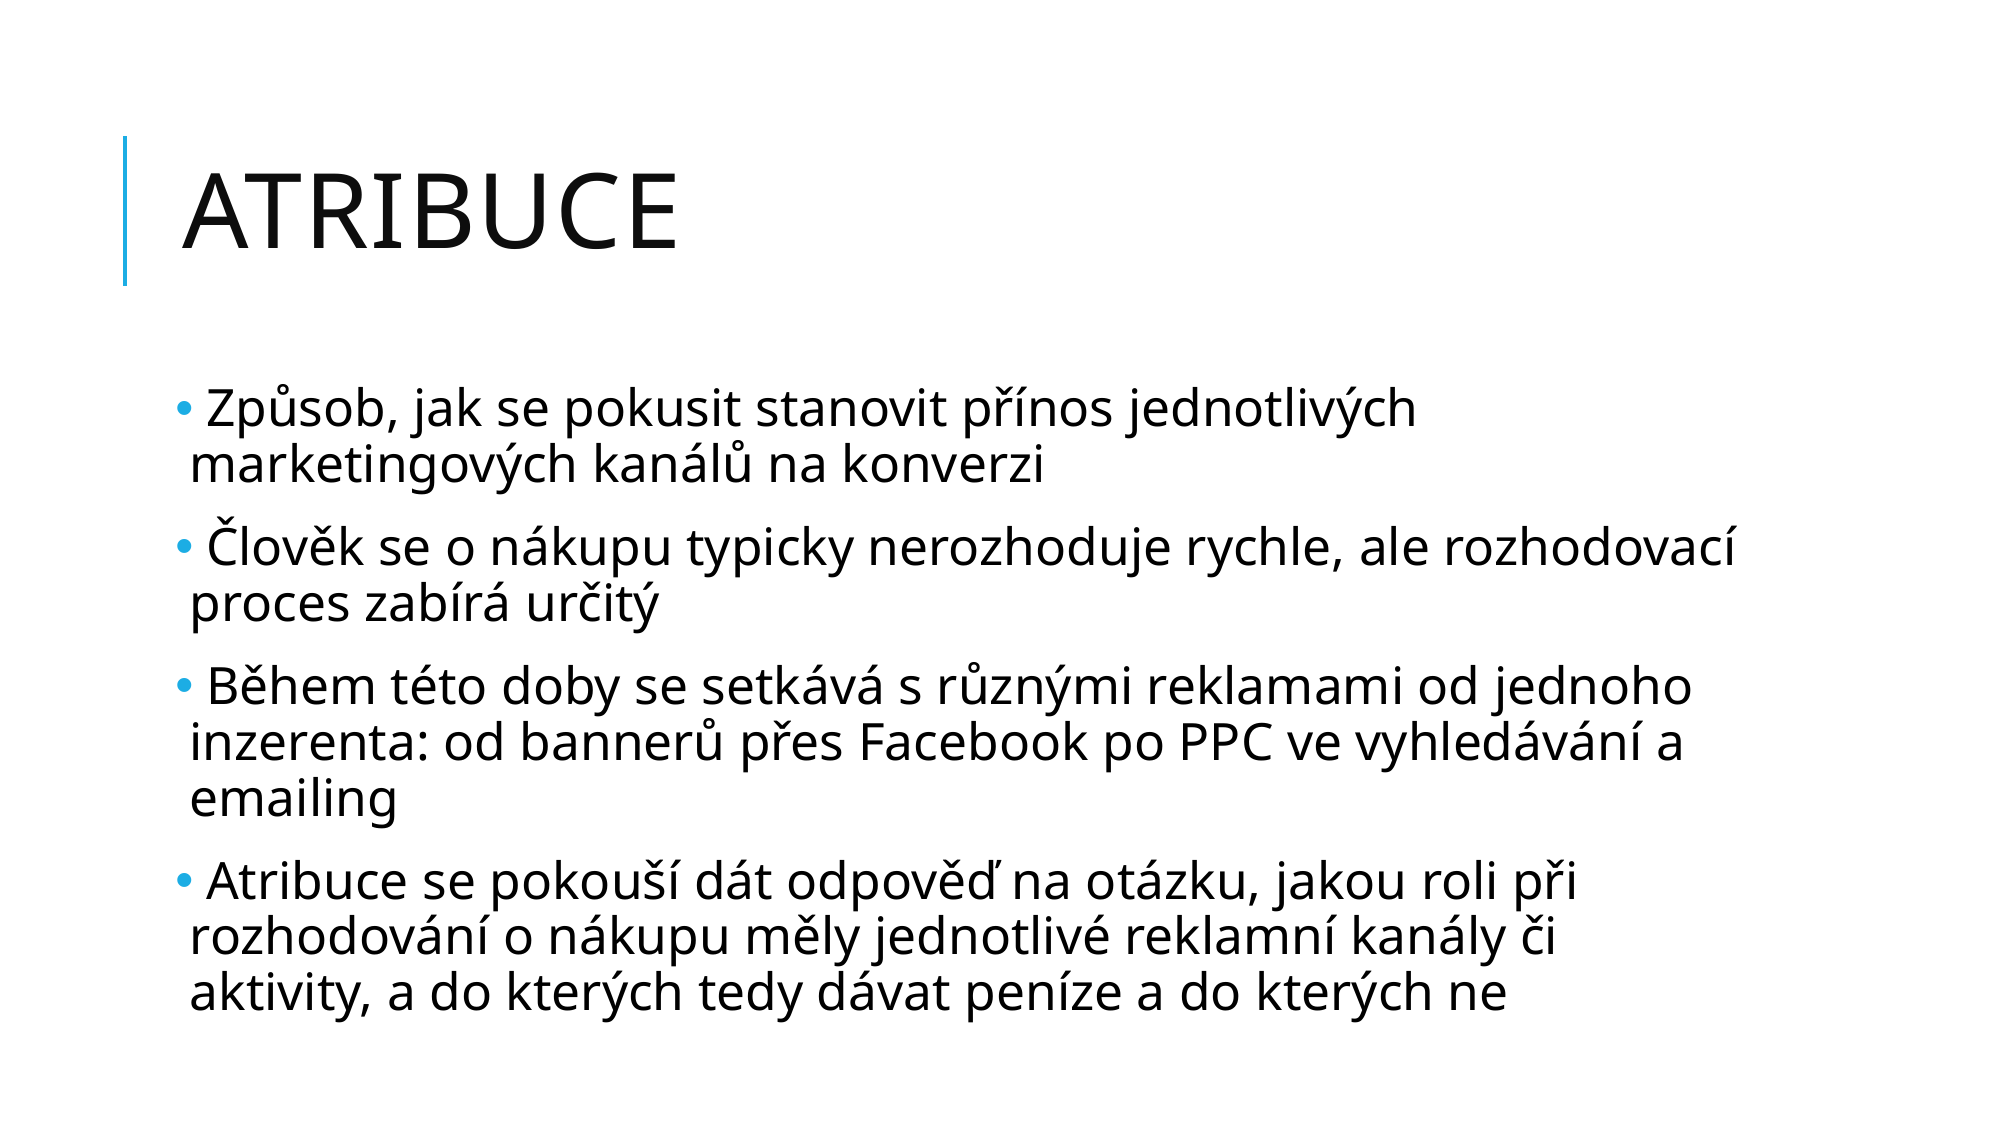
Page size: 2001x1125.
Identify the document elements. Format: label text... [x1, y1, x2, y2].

title Atribuce [168, 96, 1763, 342]
list Způsob, jak se pokusit stanovit přínos jednotlivých marketingových kanálů na konverzi Člověk se o nákupu typicky nerozhoduje rychle, ale rozhodovací proces zabírá určitý Během této doby se setkává s různými reklamami od jednoho inzerenta: od bannerů přes Facebook po PPC ve vyhledávání a emailing Atribuce se pokouší dát odpověď na otázku, jakou roli při rozhodování o nákupu měly jednotlivé reklamní kanály či aktivity, a do kterých tedy dávat peníze a do kterých ne [168, 375, 1763, 1035]
